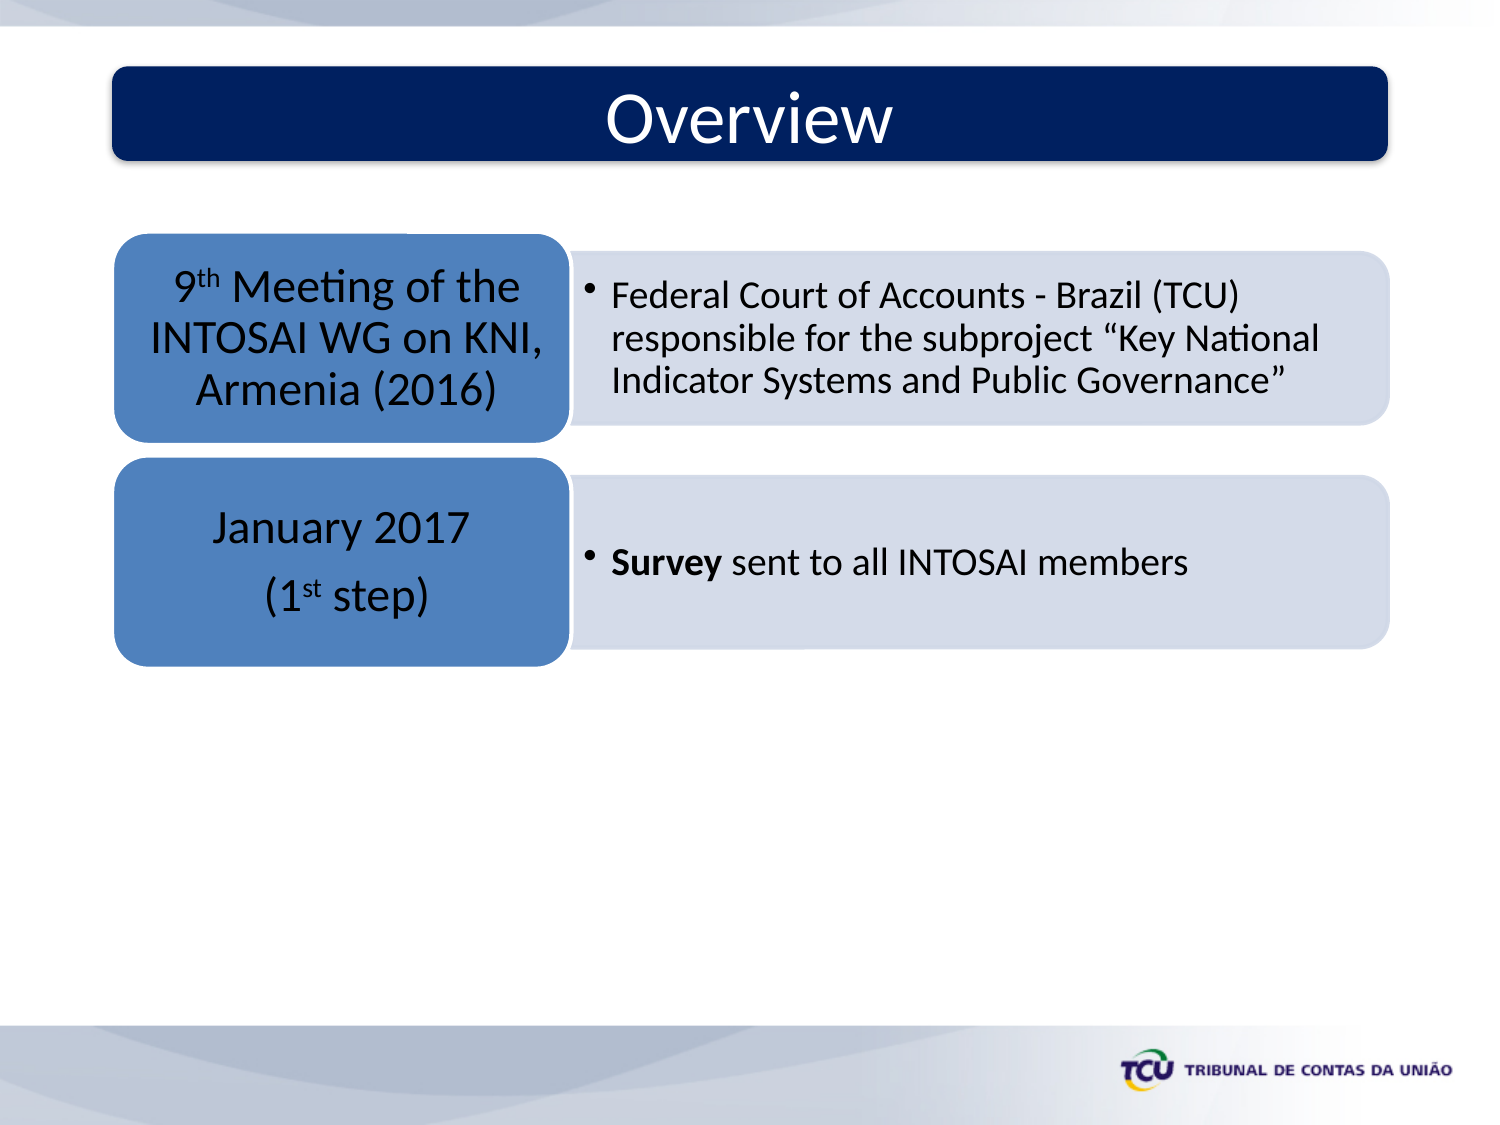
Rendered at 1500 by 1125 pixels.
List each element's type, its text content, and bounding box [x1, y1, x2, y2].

text_box Overview [112, 66, 1388, 161]
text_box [111, 231, 1389, 670]
picture [0, 0, 1500, 1125]
